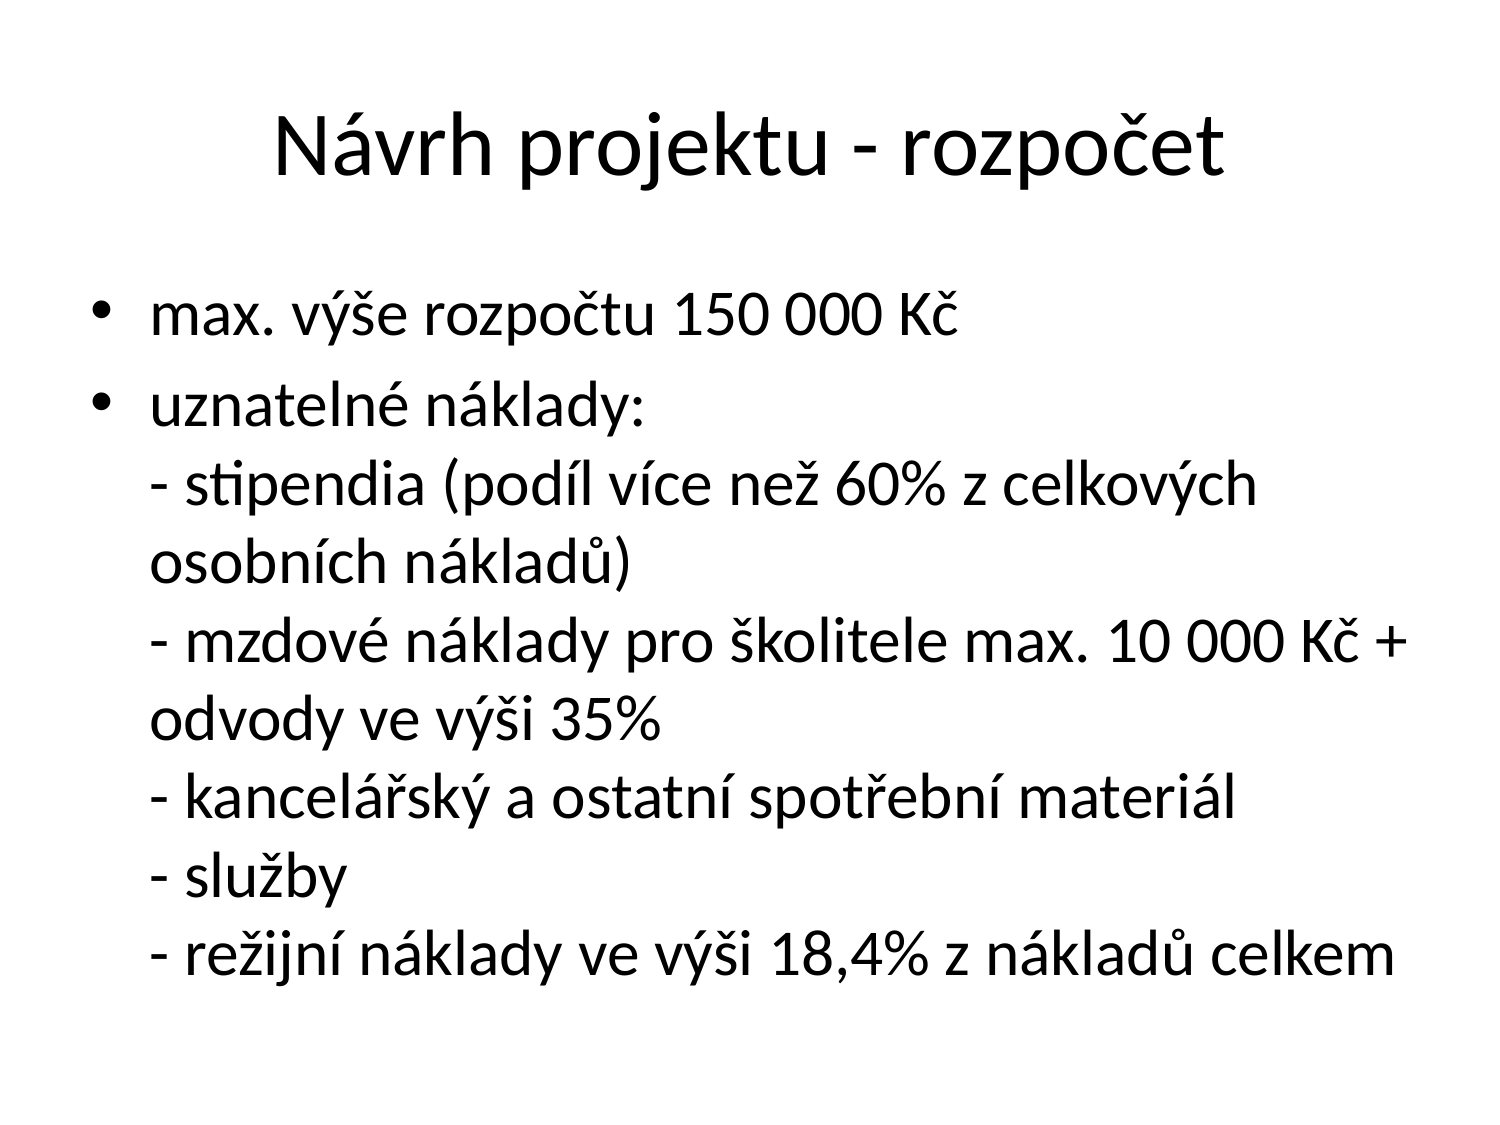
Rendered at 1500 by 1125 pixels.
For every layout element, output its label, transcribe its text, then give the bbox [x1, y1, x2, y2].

list max. výše rozpočtu 150 000 Kč uznatelné náklady: - stipendia (podíl více než 60% z celkových osobních nákladů) - mzdové náklady pro školitele max. 10 000 Kč + odvody ve výši 35% - kancelářský a ostatní spotřební materiál - služby - režijní náklady ve výši 18,4% z nákladů celkem [75, 262, 1425, 1005]
title Návrh projektu - rozpočet [75, 45, 1425, 233]
